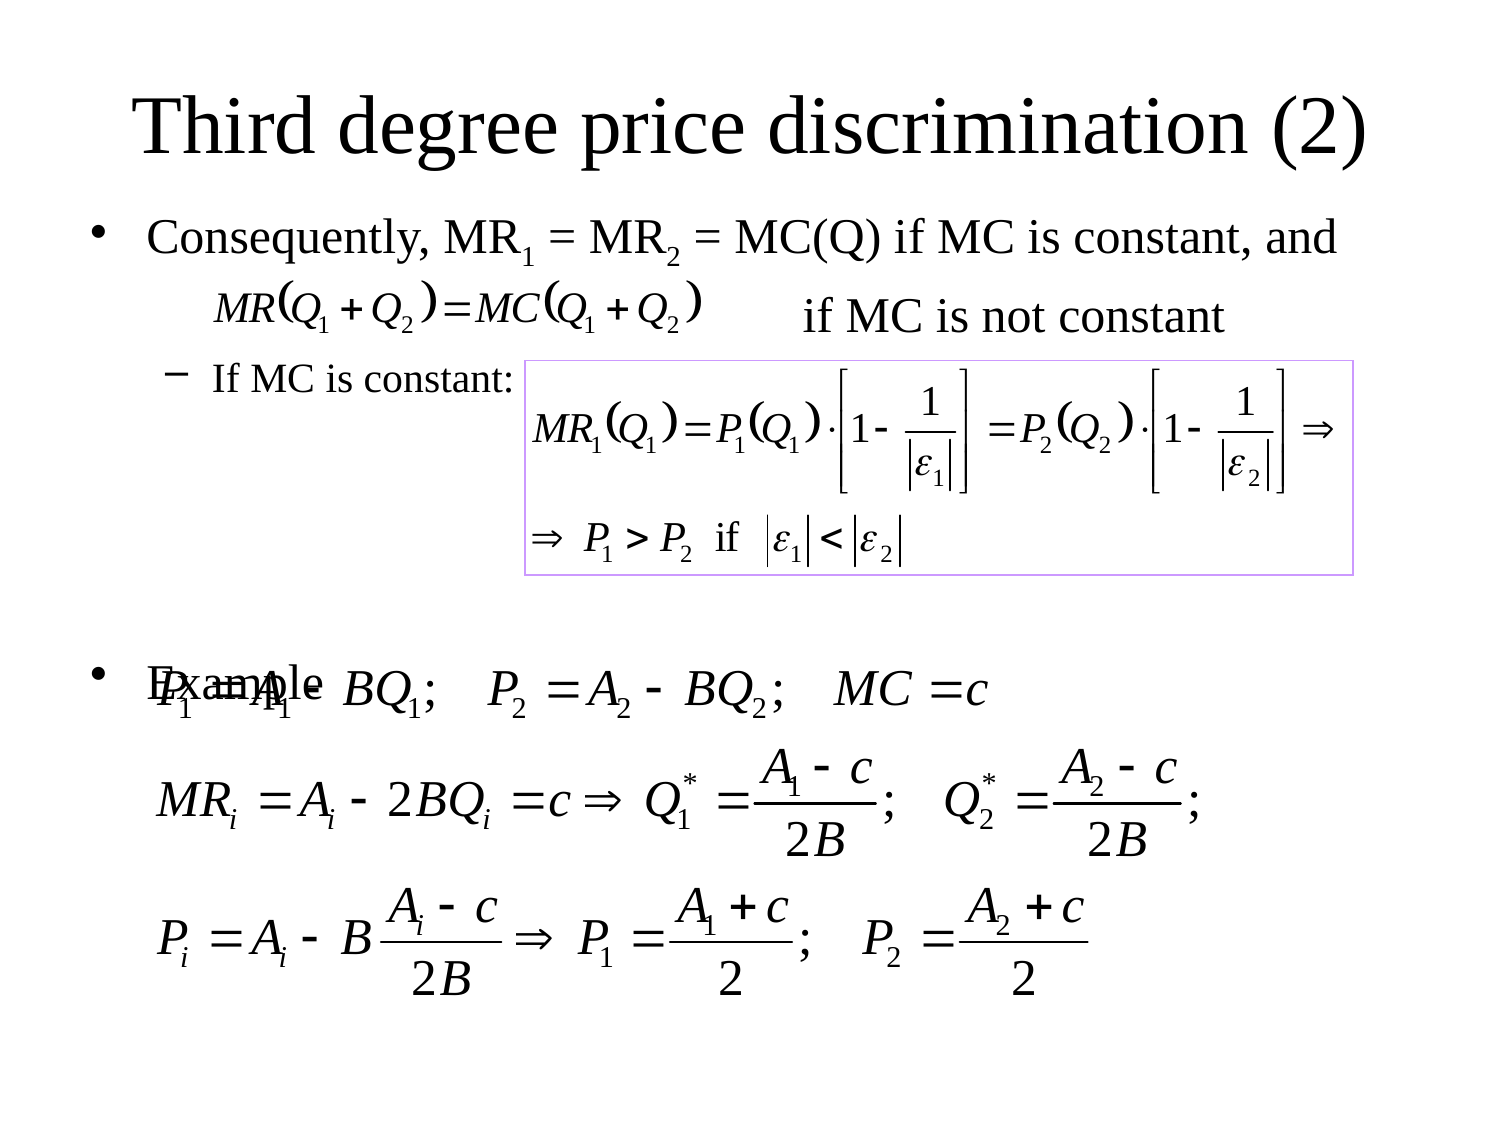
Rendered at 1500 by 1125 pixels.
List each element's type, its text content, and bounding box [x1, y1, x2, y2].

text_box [147, 656, 1211, 1006]
title Third degree price discrimination (2) [75, 45, 1425, 196]
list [525, 361, 1353, 575]
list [206, 278, 704, 341]
list Consequently, MR1 = MR2 = MC(Q) if MC is constant, and if MC is not constant If MC is constant: Example [75, 196, 1447, 1005]
